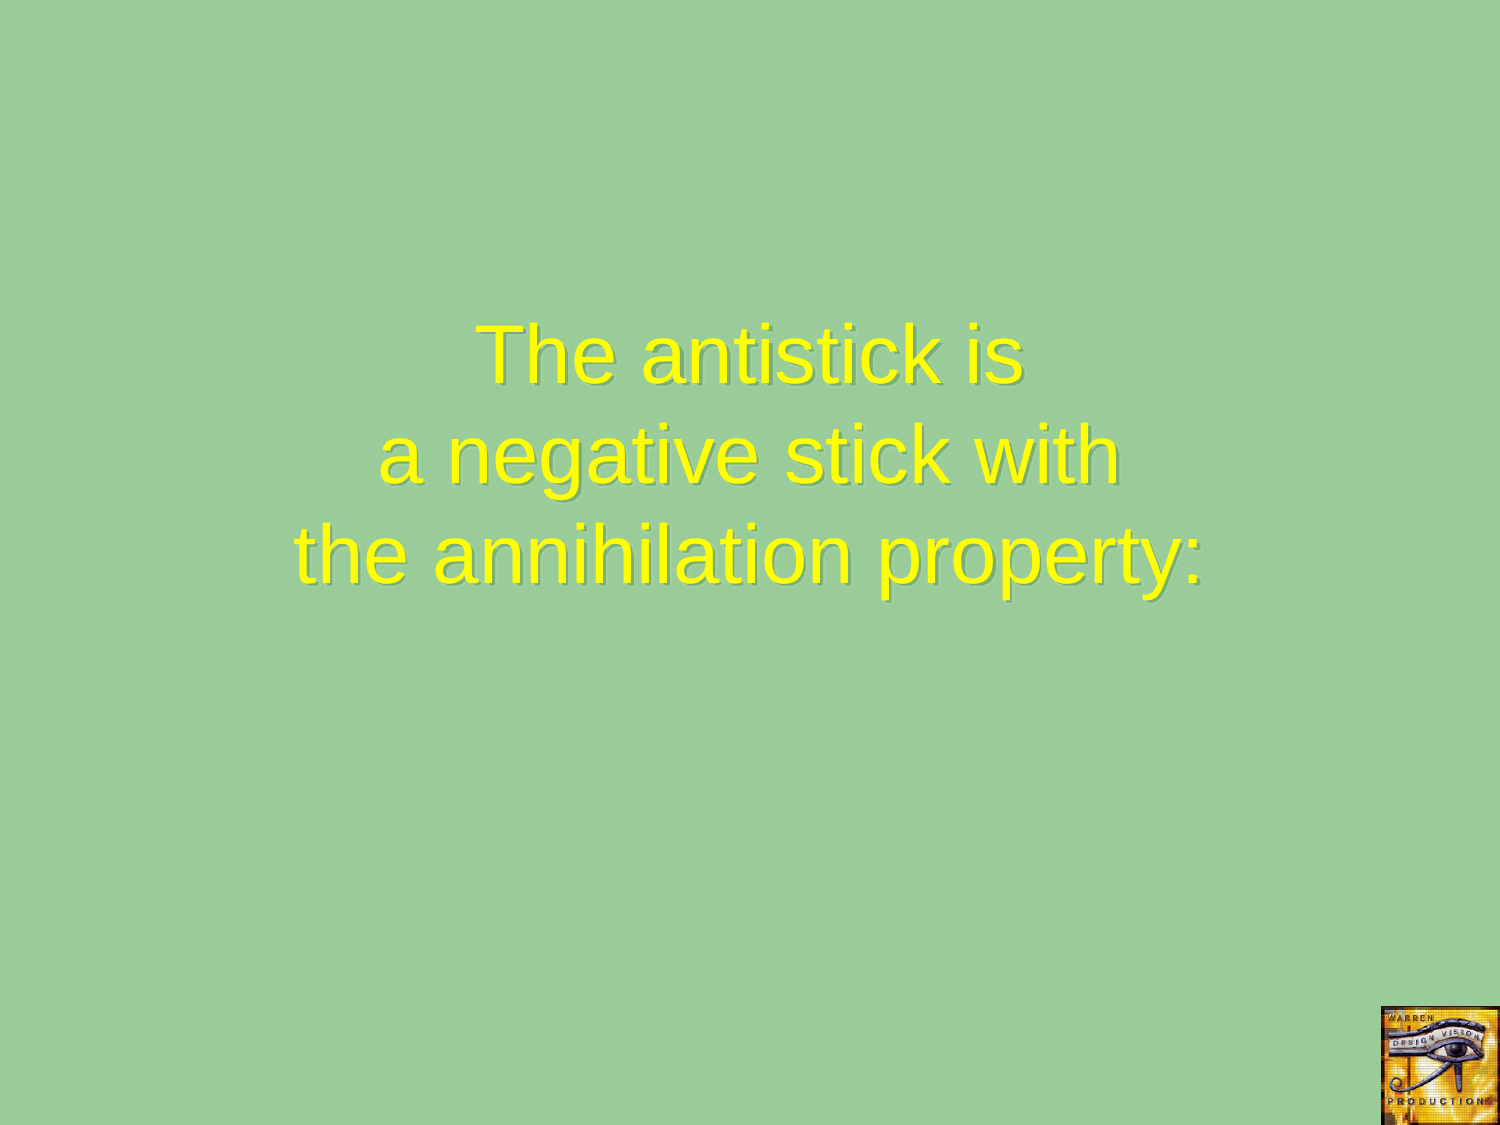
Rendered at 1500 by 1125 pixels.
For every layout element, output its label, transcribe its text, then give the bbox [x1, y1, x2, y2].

subtitle [149, 162, 1201, 663]
picture [1381, 1006, 1500, 1125]
text_box The antistick is a negative stick with the annihilation property: [237, 312, 1263, 588]
